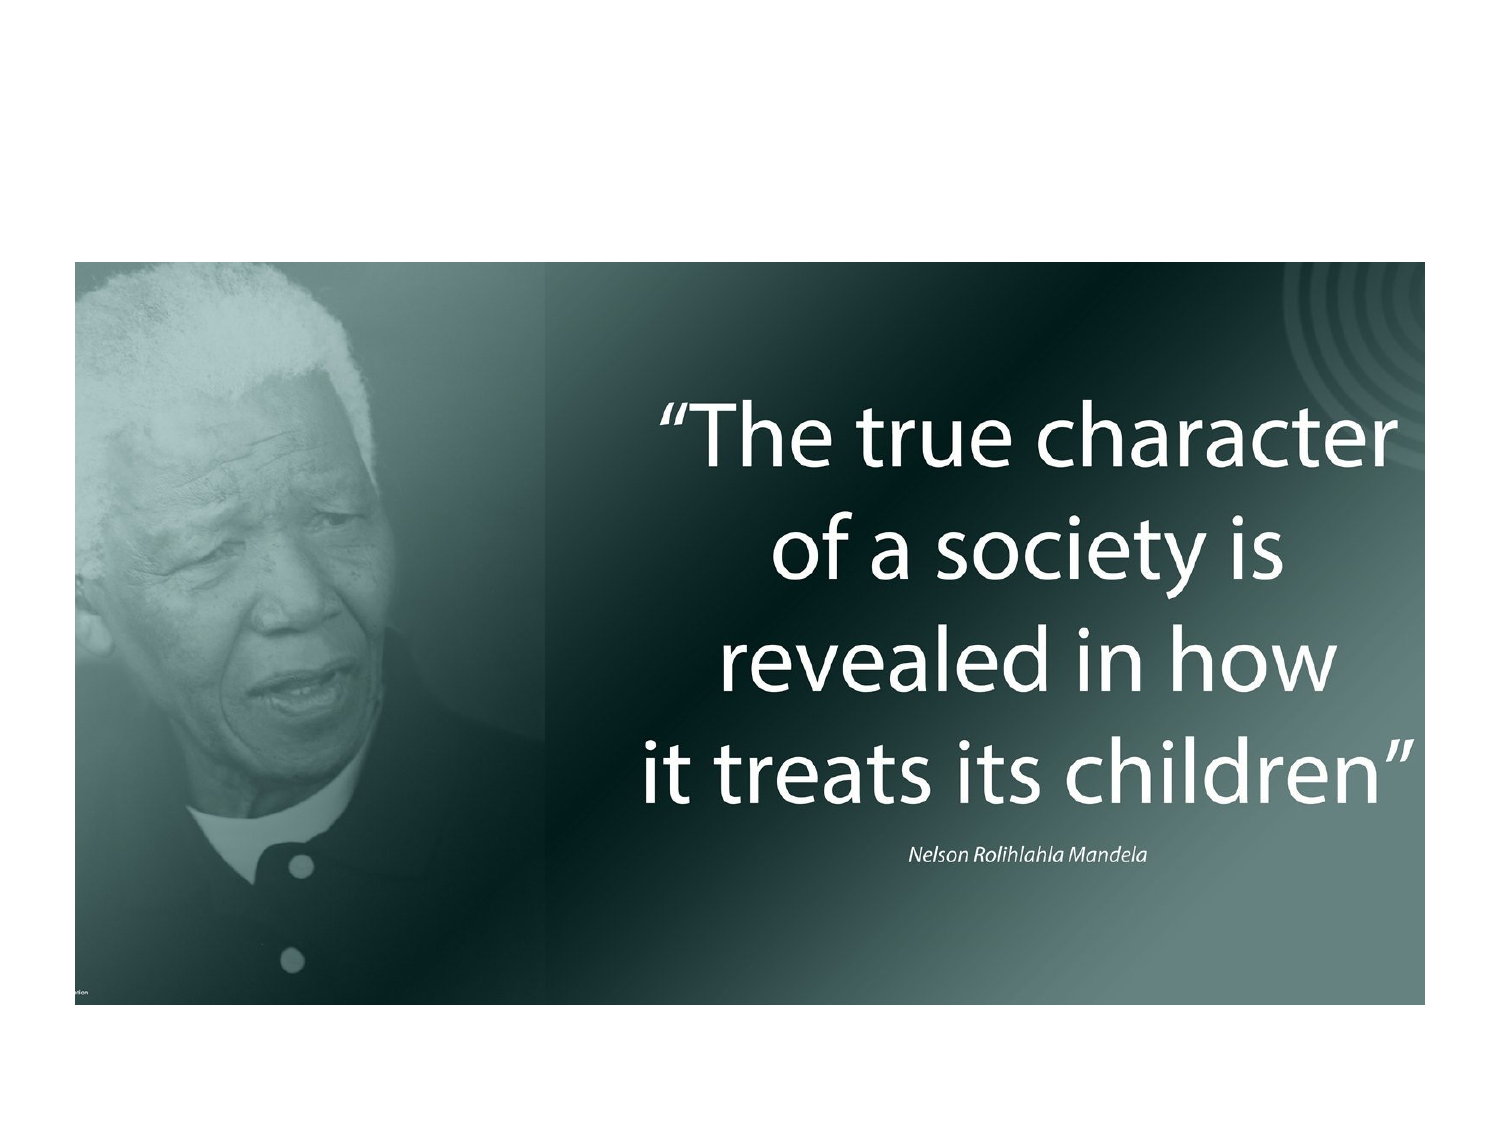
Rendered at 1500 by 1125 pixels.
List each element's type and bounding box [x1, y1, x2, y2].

list [74, 262, 1426, 1006]
